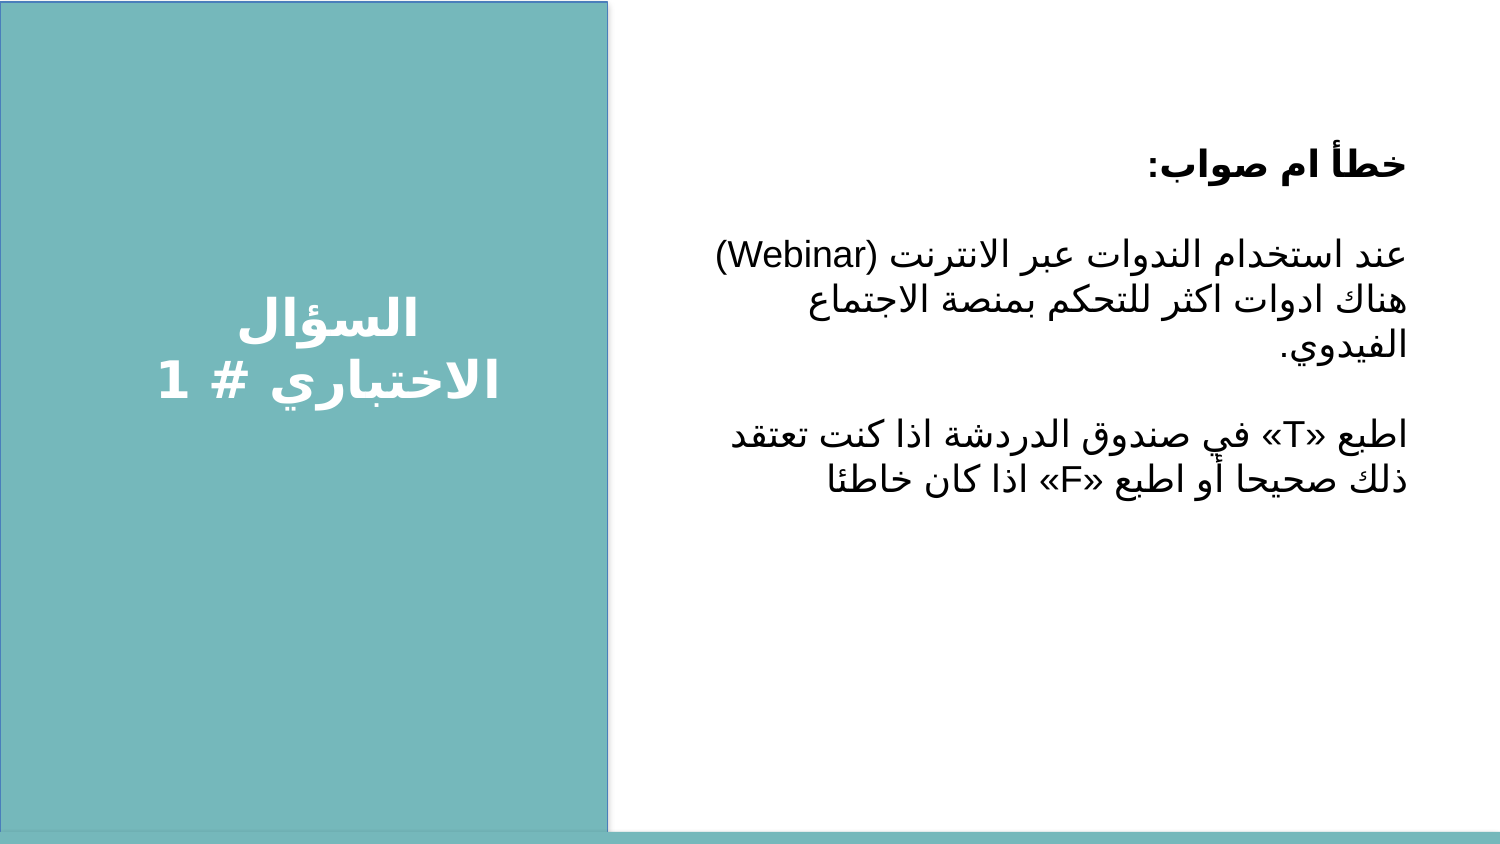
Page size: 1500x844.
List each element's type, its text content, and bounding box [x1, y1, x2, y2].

text_box خطأ ام صواب: عند استخدام الندوات عبر الانترنت (Webinar) هناك ادوات اكثر للتحكم بمنصة الاجتماع الفيدوي. اطبع «T» في صندوق الدردشة اذا كنت تعتقد ذلك صحيحا أو اطبع «F» اذا كان خاطئا [656, 132, 1424, 508]
text_box [0, 1, 608, 830]
text_box [0, 831, 1500, 844]
text_box السؤال الاختباري # 1 [110, 276, 547, 418]
